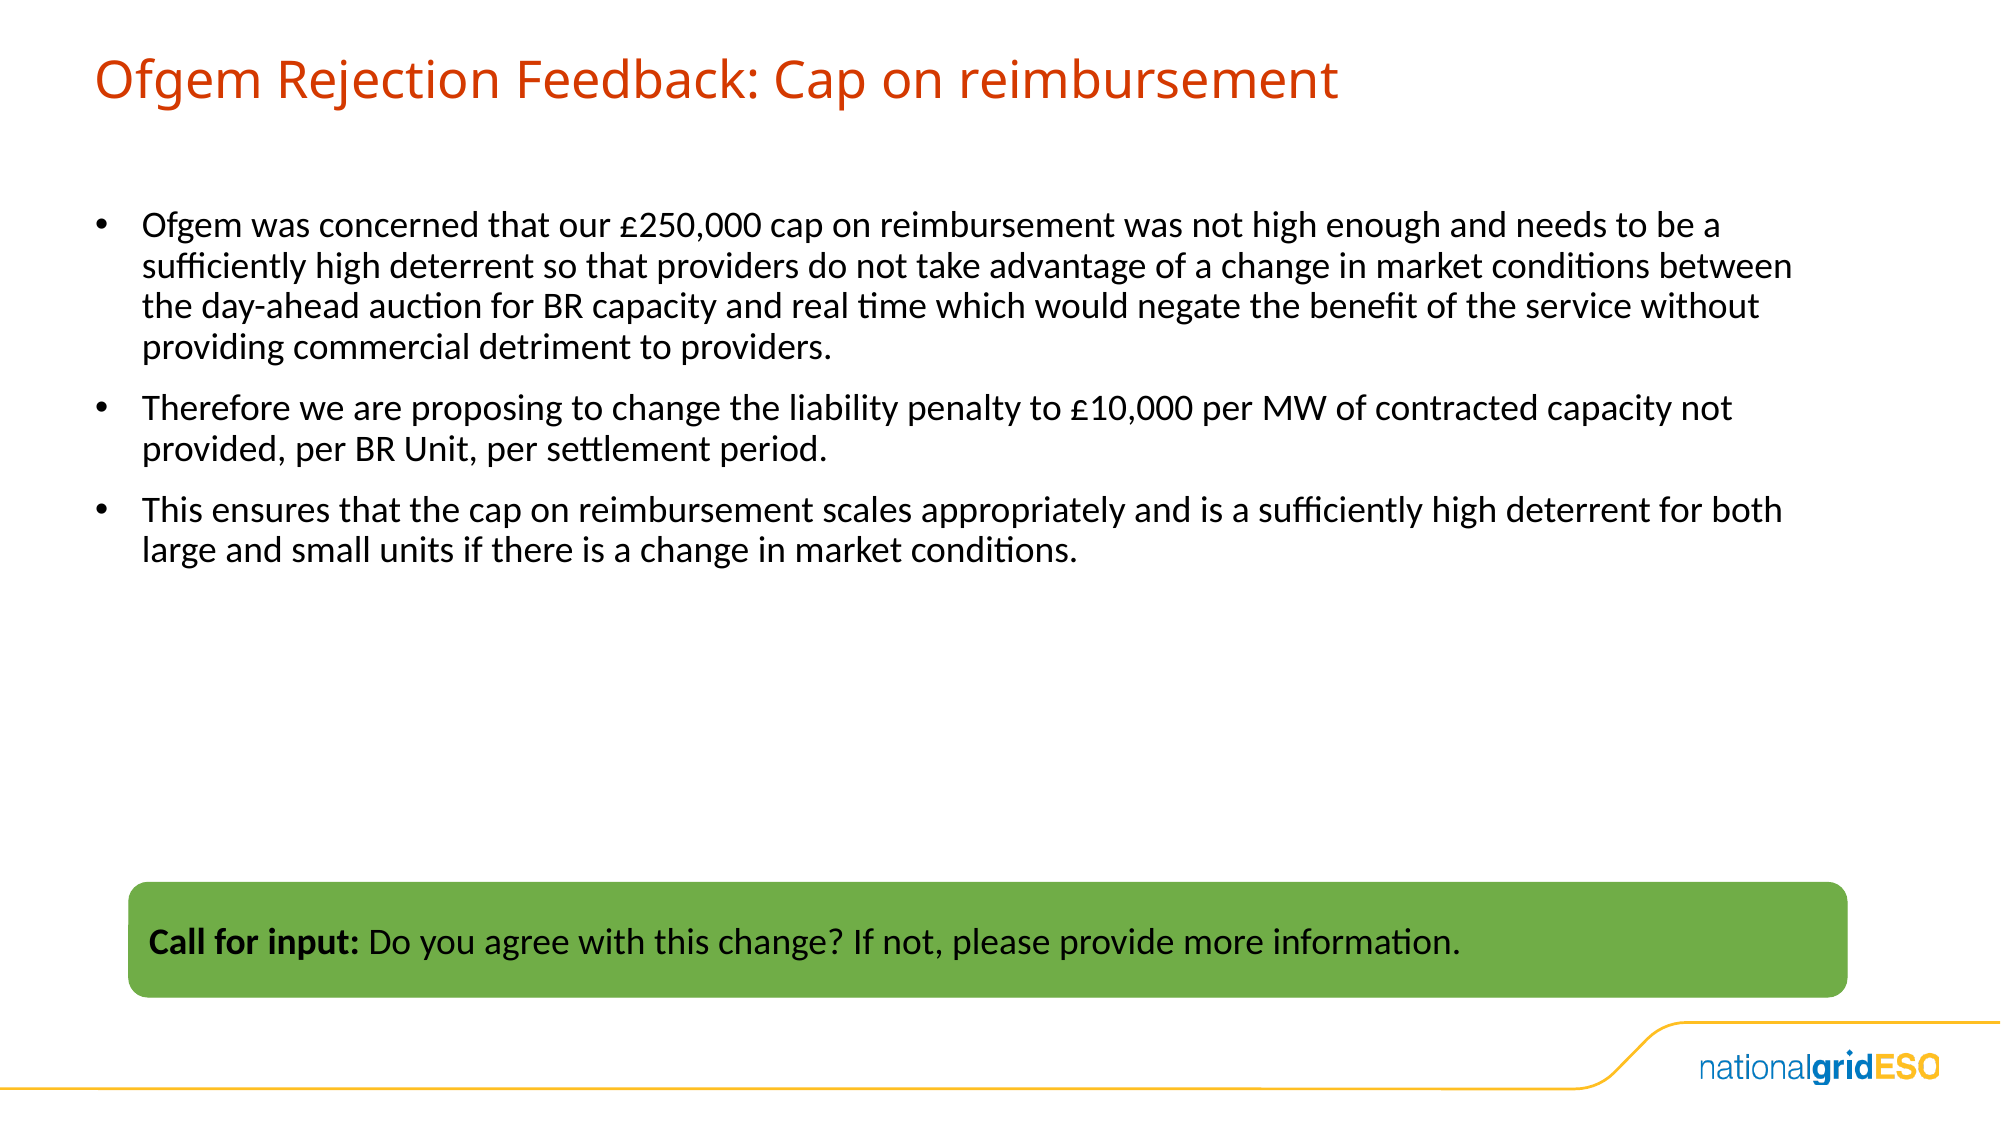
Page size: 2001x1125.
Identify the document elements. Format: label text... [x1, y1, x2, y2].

list Ofgem was concerned that our £250,000 cap on reimbursement was not high enough and needs to be a sufficiently high deterrent so that providers do not take advantage of a change in market conditions between the day-ahead auction for BR capacity and real time which would negate the benefit of the service without providing commercial detriment to providers. Therefore we are proposing to change the liability penalty to £10,000 per MW of contracted capacity not provided, per BR Unit, per settlement period. This ensures that the cap on reimbursement scales appropriately and is a sufficiently high deterrent for both large and small units if there is a change in market conditions. [80, 198, 1868, 879]
text_box Ofgem Rejection Feedback: Cap on reimbursement [80, 46, 1405, 151]
text_box Call for input: Do you agree with this change? If not, please provide more information. [128, 881, 1848, 998]
